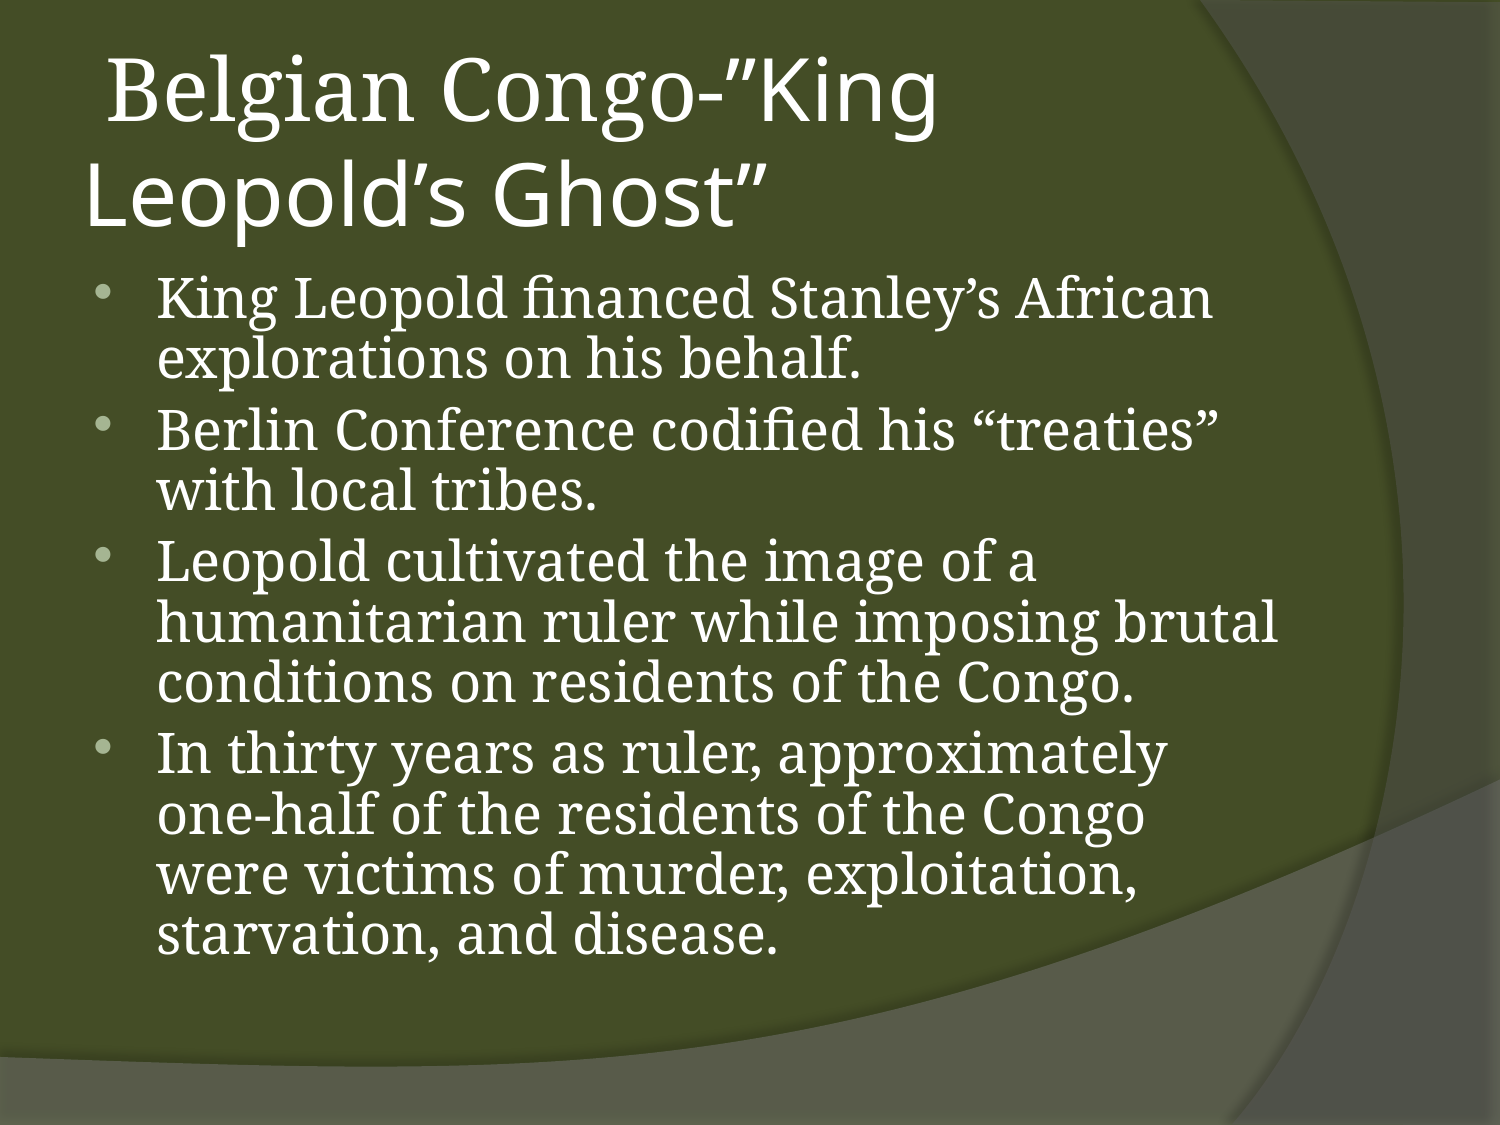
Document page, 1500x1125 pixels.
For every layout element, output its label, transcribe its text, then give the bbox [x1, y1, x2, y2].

list King Leopold financed Stanley’s African explorations on his behalf. Berlin Conference codified his “treaties” with local tribes. Leopold cultivated the image of a humanitarian ruler while imposing brutal conditions on residents of the Congo. In thirty years as ruler, approximately one-half of the residents of the Congo were victims of murder, exploitation, starvation, and disease. [74, 262, 1301, 1006]
title Belgian Congo-”King Leopold’s Ghost” [74, 44, 1301, 233]
